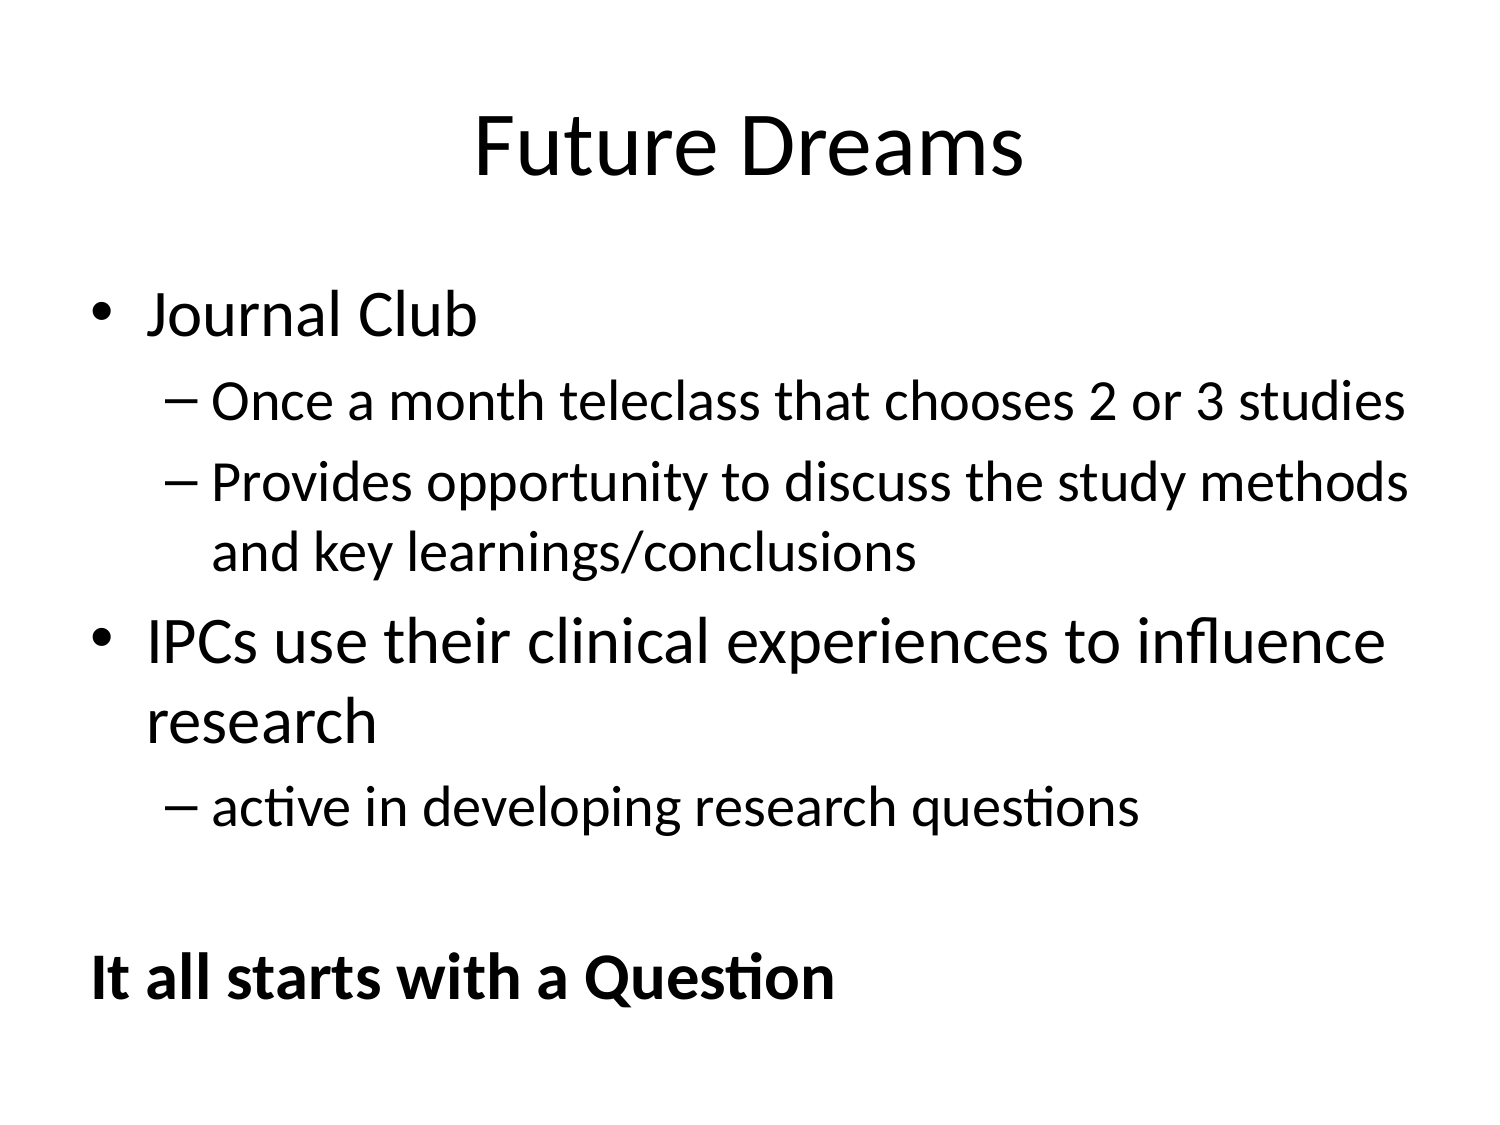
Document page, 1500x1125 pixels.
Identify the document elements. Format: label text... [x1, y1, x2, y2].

list Journal Club Once a month teleclass that chooses 2 or 3 studies Provides opportunity to discuss the study methods and key learnings/conclusions IPCs use their clinical experiences to influence research active in developing research questions It all starts with a Question [74, 262, 1426, 1048]
title Future Dreams [74, 44, 1426, 233]
